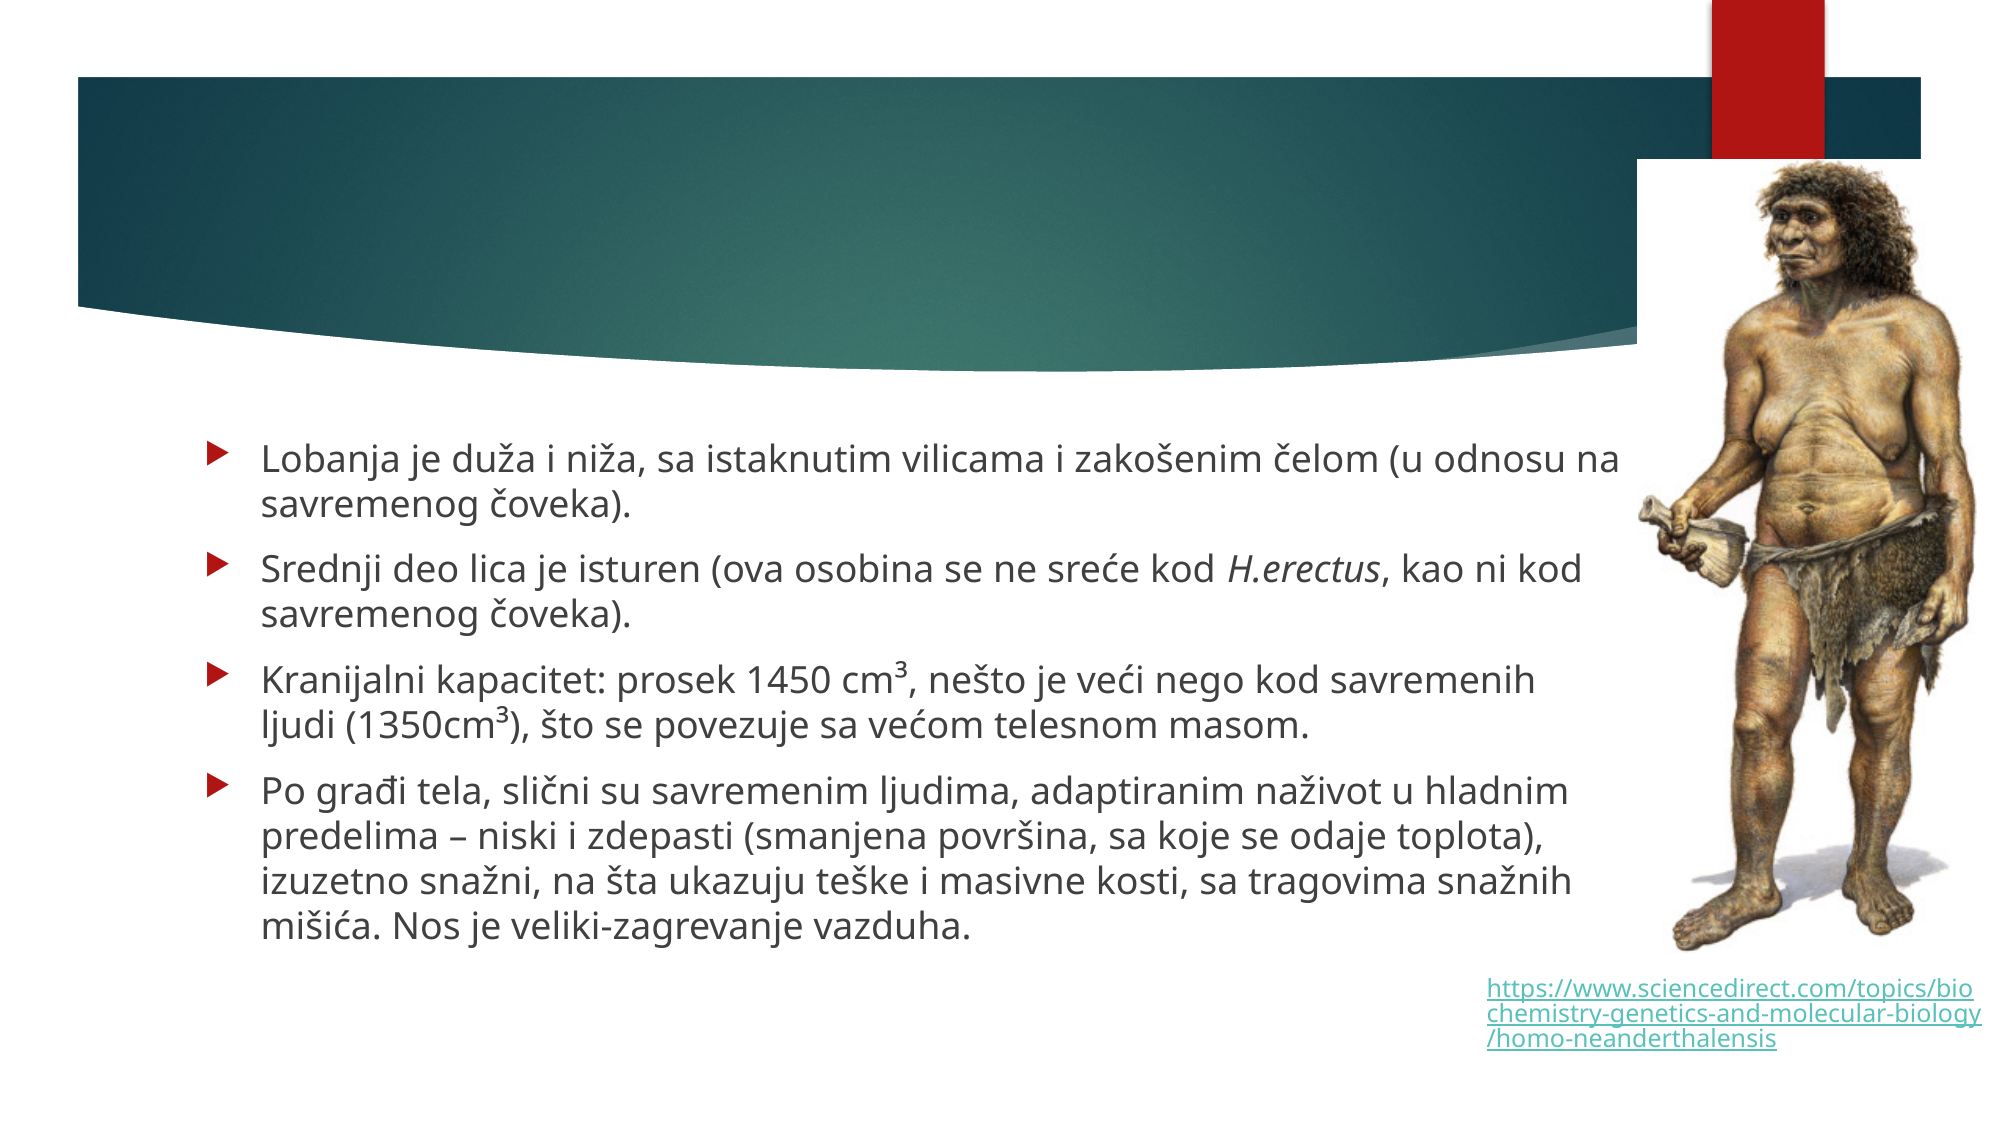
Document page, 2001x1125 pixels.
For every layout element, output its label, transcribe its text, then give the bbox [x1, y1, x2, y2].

picture [1636, 159, 1977, 954]
list Lobanja je duža i niža, sa istaknutim vilicama i zakošenim čelom (u odnosu na savremenog čoveka). Srednji deo lica je isturen (ova osobina se ne sreće kod H.erectus, kao ni kod savremenog čoveka). Kranijalni kapacitet: prosek 1450 cm³, nešto je veći nego kod savremenih ljudi (1350cm³), što se povezuje sa većom telesnom masom. Po građi tela, slični su savremenim ljudima, adaptiranim naživot u hladnim predelima – niski i zdepasti (smanjena površina, sa koje se odaje toplota), izuzetno snažni, na šta ukazuju teške i masivne kosti, sa tragovima snažnih mišića. Nos je veliki-zagrevanje vazduha. [189, 427, 1638, 988]
text_box https://www.sciencedirect.com/topics/biochemistry-genetics-and-molecular-biology/homo-neanderthalensis [1471, 965, 2000, 1014]
